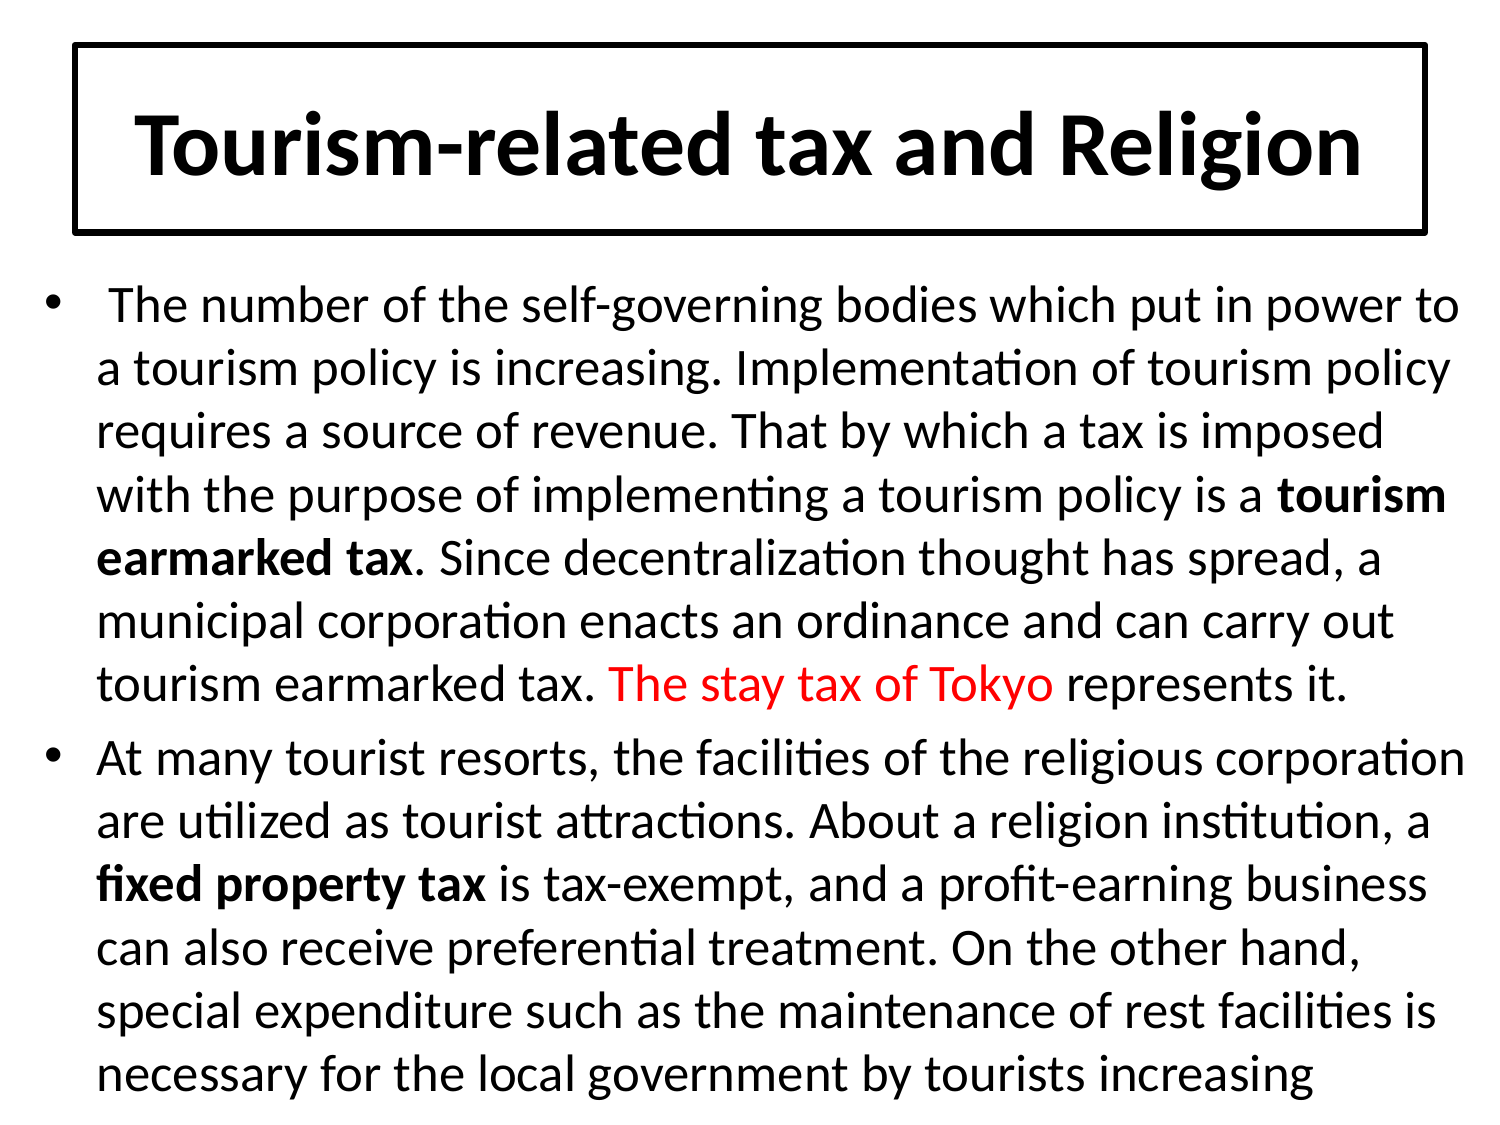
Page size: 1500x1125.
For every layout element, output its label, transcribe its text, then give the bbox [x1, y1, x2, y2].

title Tourism-related tax and Religion [75, 45, 1425, 233]
list The number of the self-governing bodies which put in power to a tourism policy is increasing. Implementation of tourism policy requires a source of revenue. That by which a tax is imposed with the purpose of implementing a tourism policy is a tourism earmarked tax. Since decentralization thought has spread, a municipal corporation enacts an ordinance and can carry out tourism earmarked tax. The stay tax of Tokyo represents it. At many tourist resorts, the facilities of the religious corporation are utilized as tourist attractions. About a religion institution, a fixed property tax is tax-exempt, and a profit-earning business can also receive preferential treatment. On the other hand, special expenditure such as the maintenance of rest facilities is necessary for the local government by tourists increasing [29, 262, 1500, 1125]
